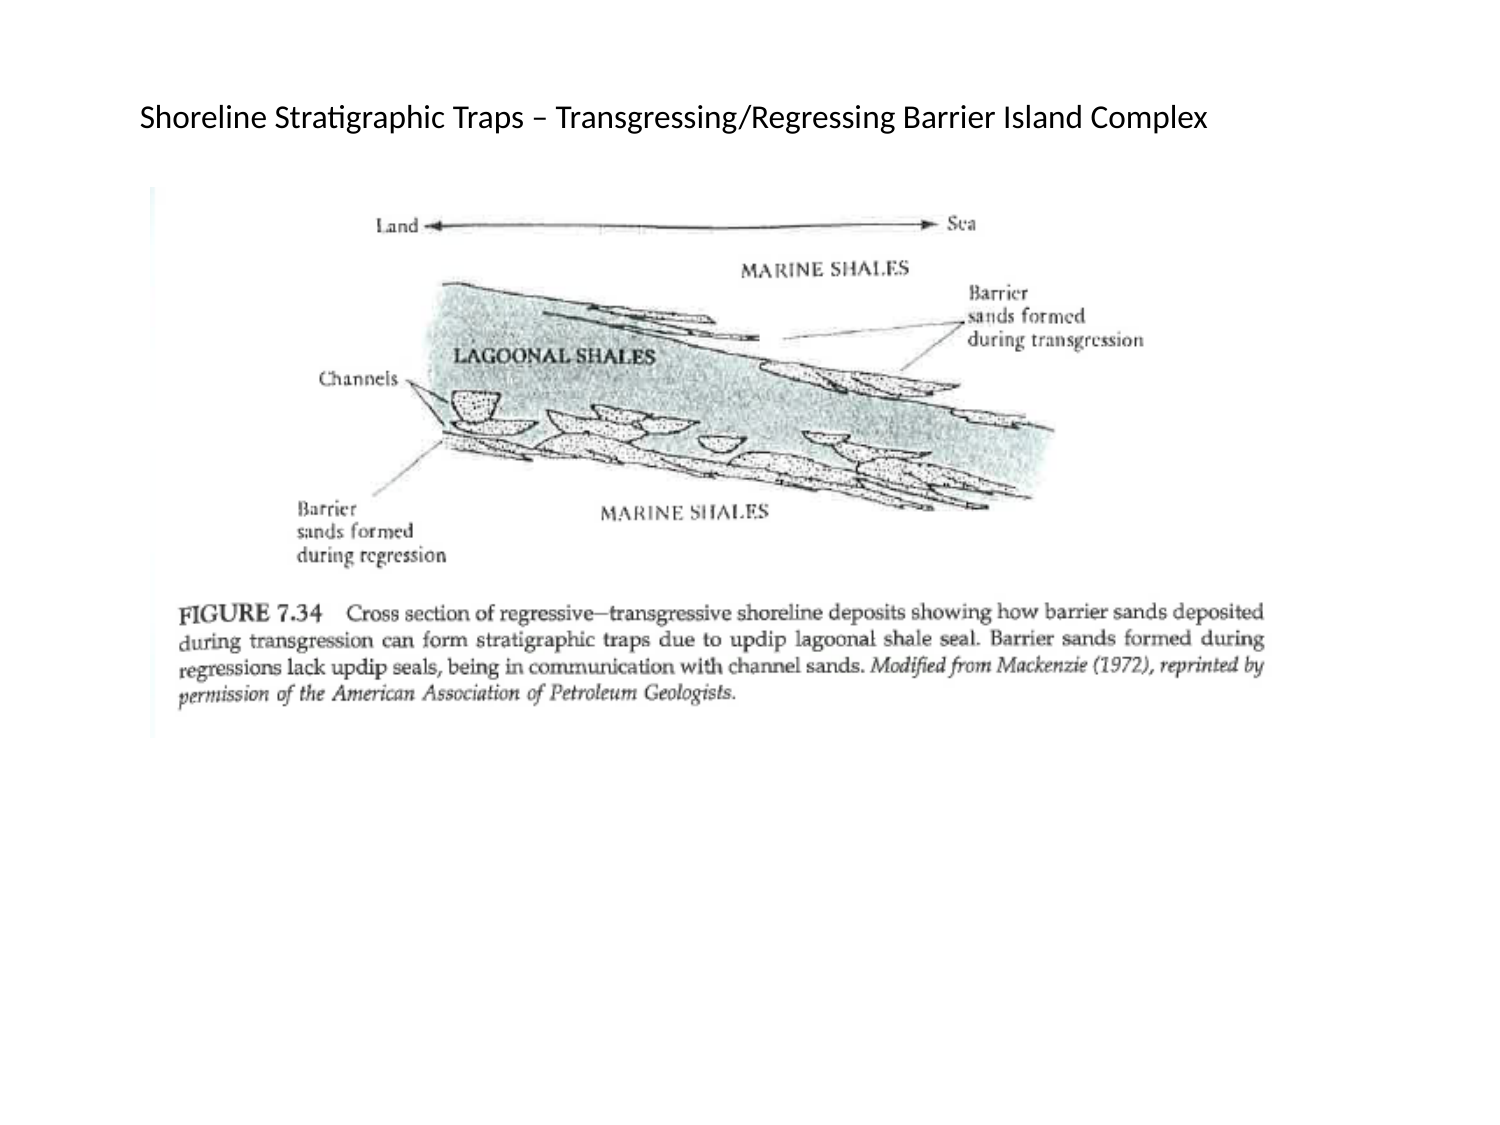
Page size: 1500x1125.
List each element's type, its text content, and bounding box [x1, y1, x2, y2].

text_box Shoreline Stratigraphic Traps – Transgressing/Regressing Barrier Island Complex [125, 87, 1300, 143]
picture [149, 187, 1312, 738]
